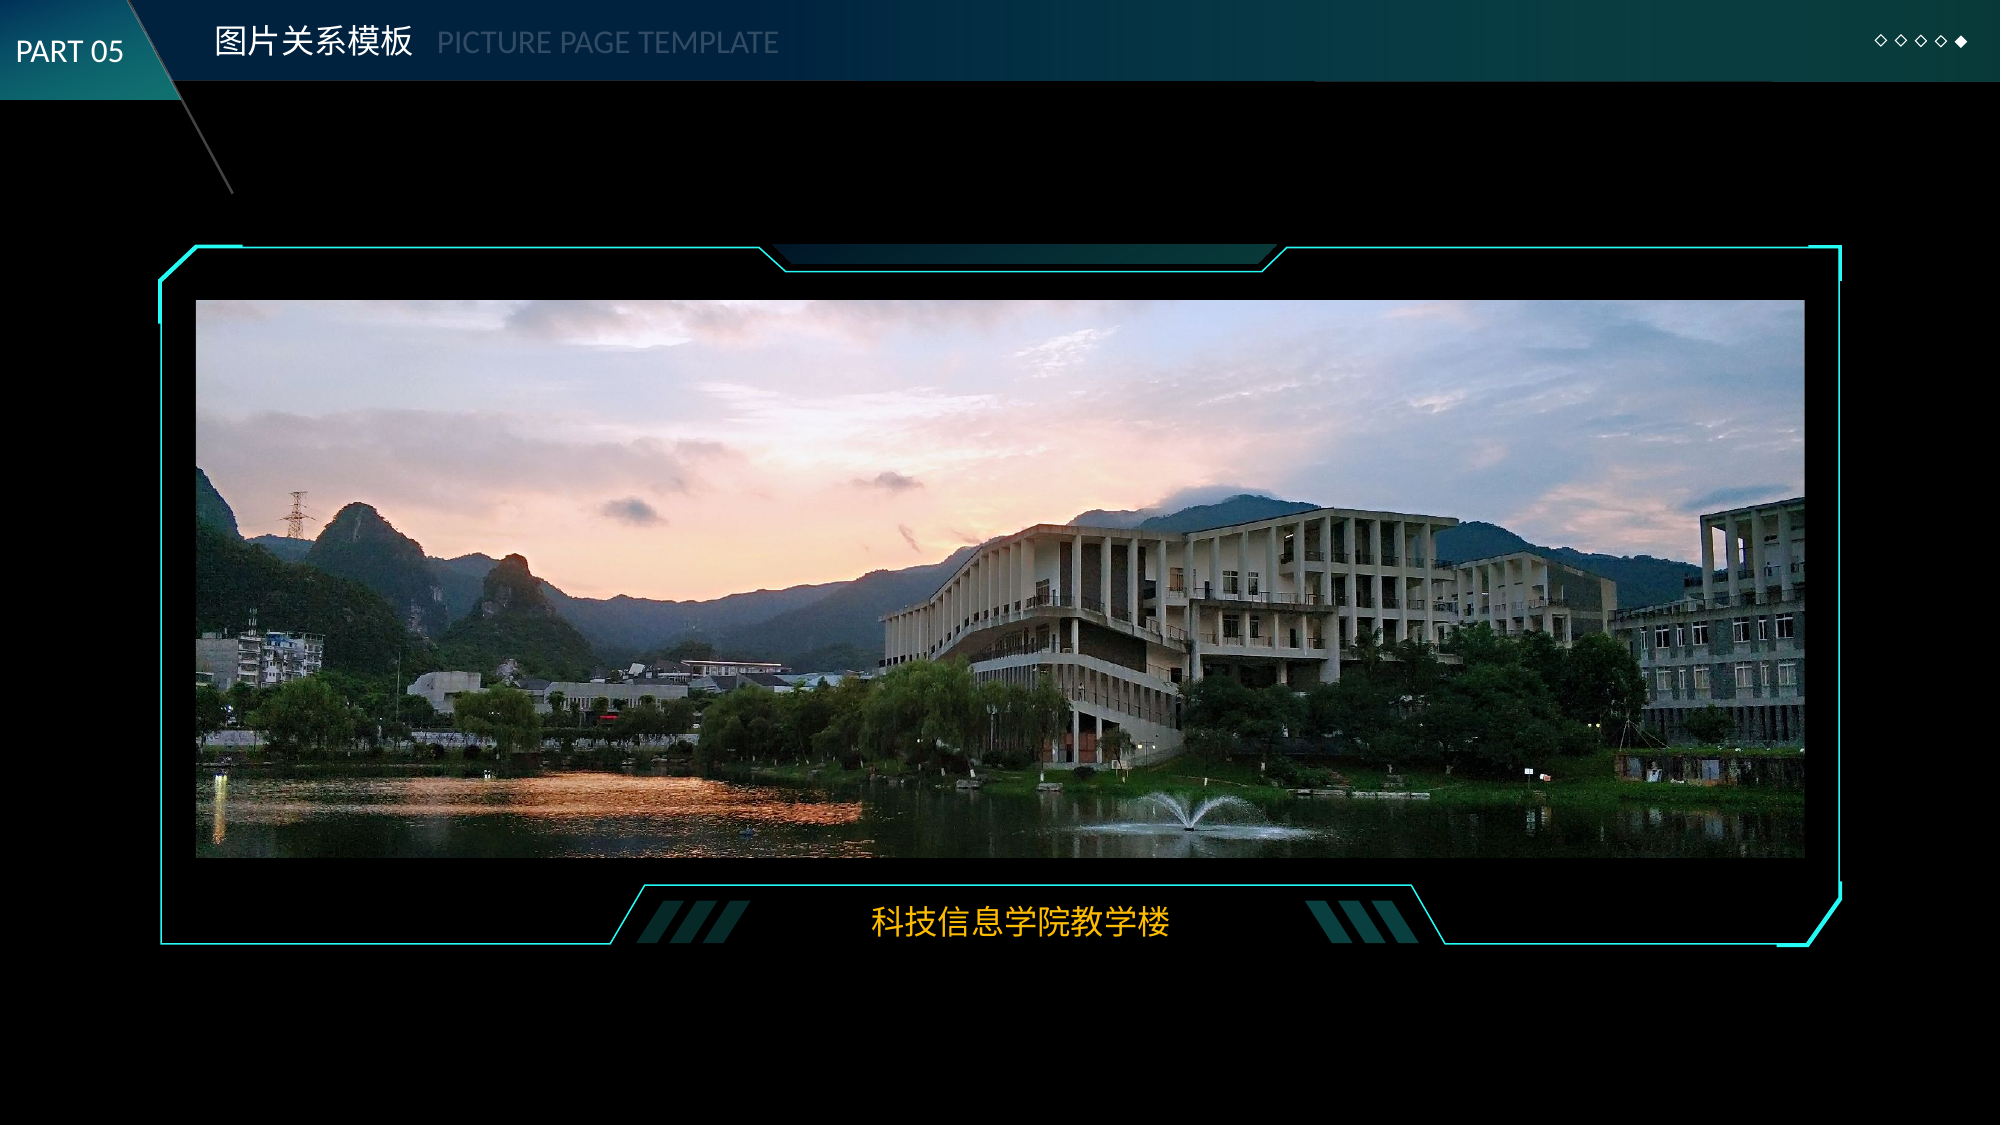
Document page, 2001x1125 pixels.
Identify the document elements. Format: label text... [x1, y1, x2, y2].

picture [195, 300, 1805, 858]
text_box 科技信息学院教学楼 [856, 894, 1186, 949]
text_box [186, 274, 1820, 864]
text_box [1875, 34, 1967, 48]
text_box PICTURE PAGE TEMPLATE [422, 12, 795, 68]
text_box 图片关系模板 [199, 12, 422, 68]
text_box PART 05 [0, 22, 140, 77]
